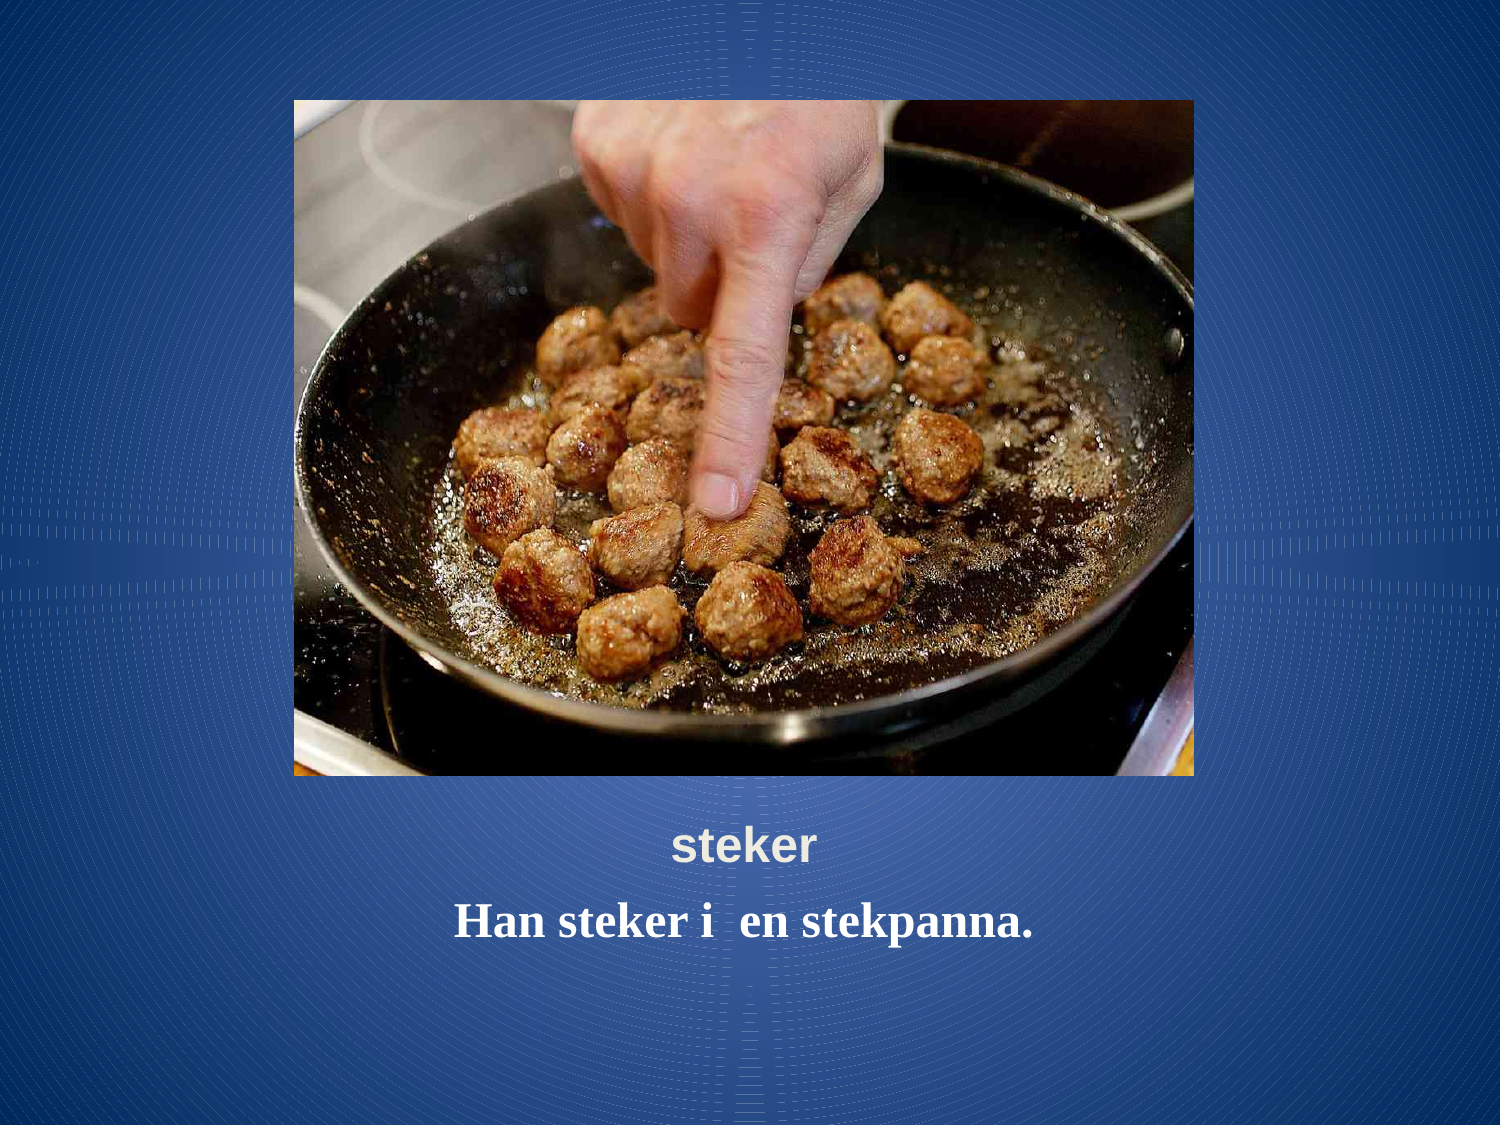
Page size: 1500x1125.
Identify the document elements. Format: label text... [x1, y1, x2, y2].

title steker [294, 787, 1194, 880]
list Han steker i en stekpanna. [294, 880, 1194, 1013]
picture [293, 100, 1195, 776]
